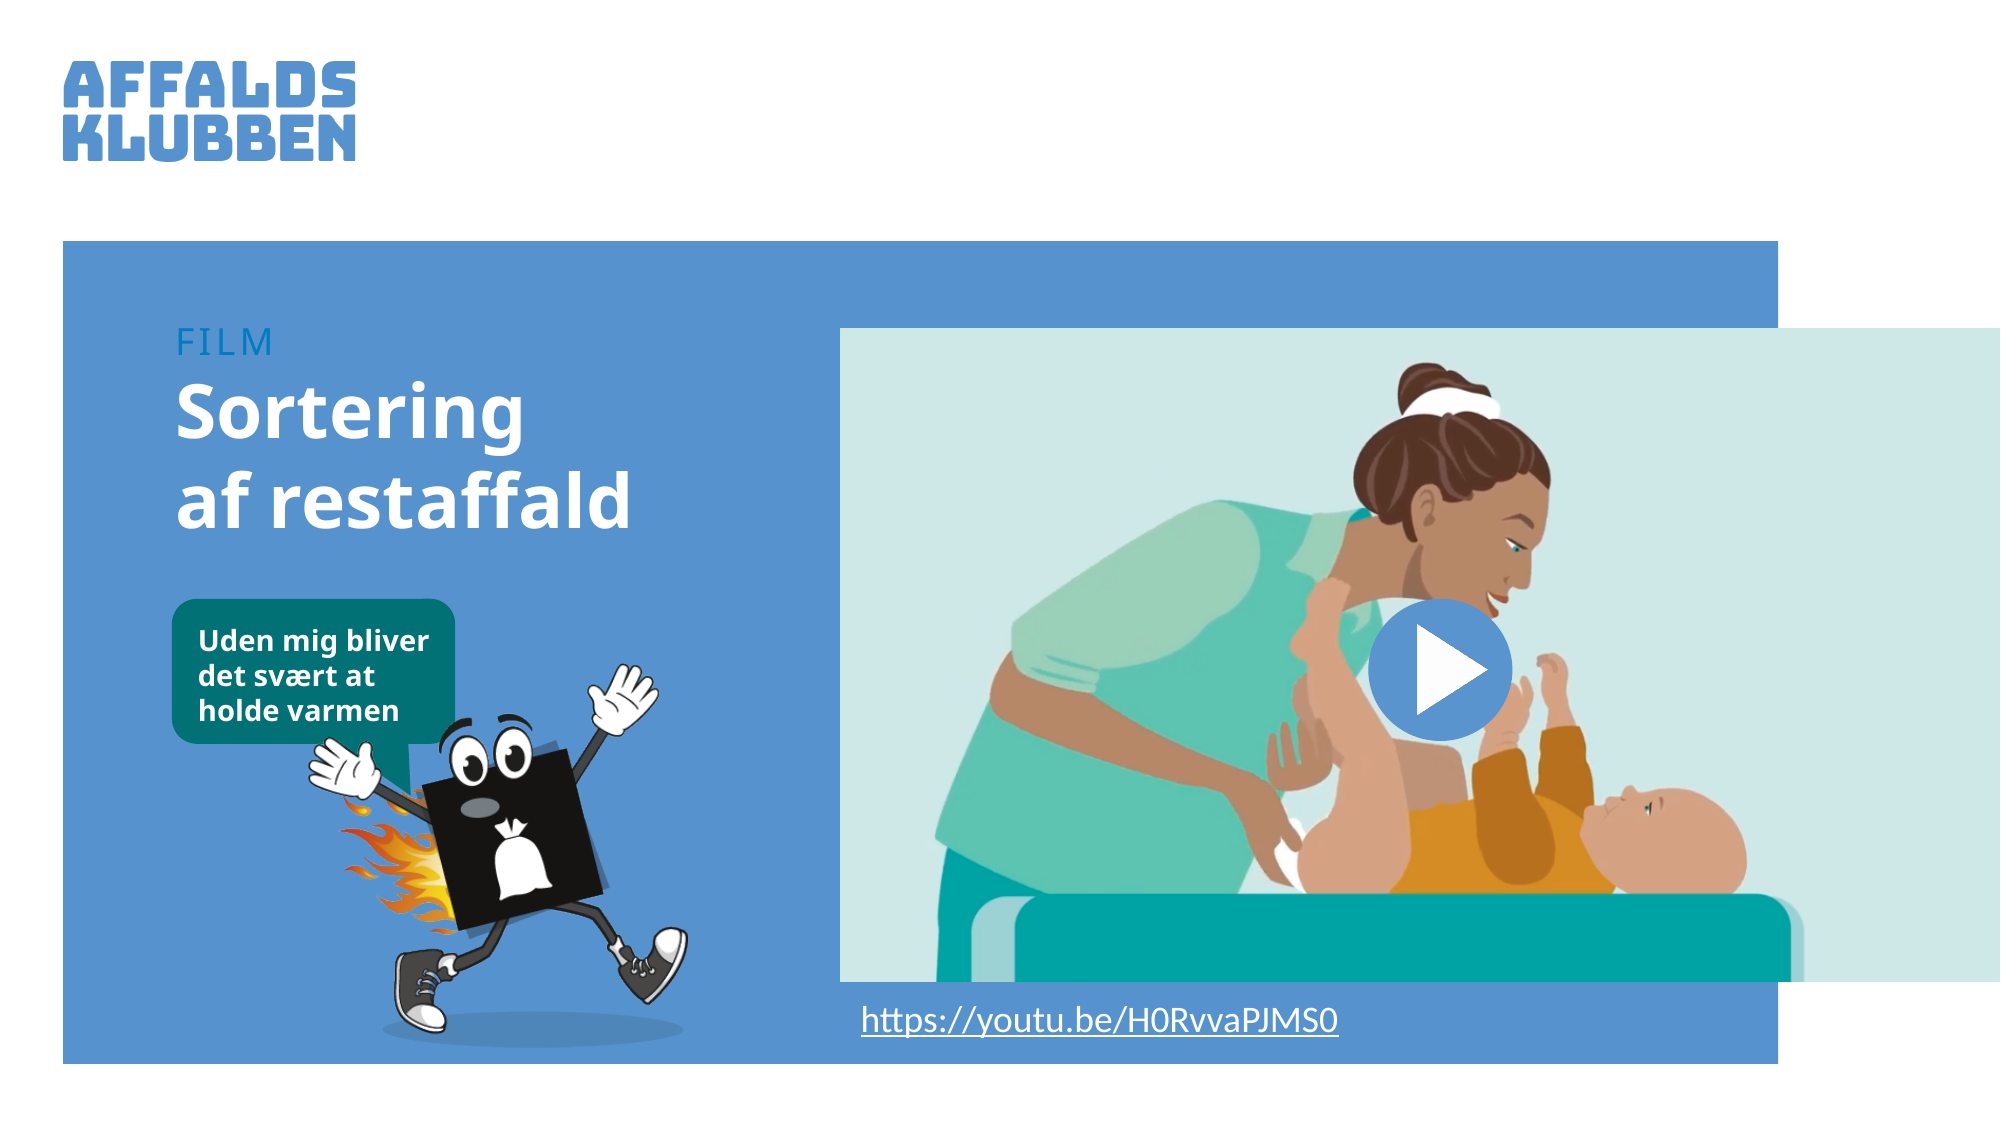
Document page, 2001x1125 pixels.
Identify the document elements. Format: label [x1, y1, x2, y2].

picture [63, 61, 356, 162]
text_box [1369, 599, 1512, 740]
picture [63, 241, 2000, 1064]
